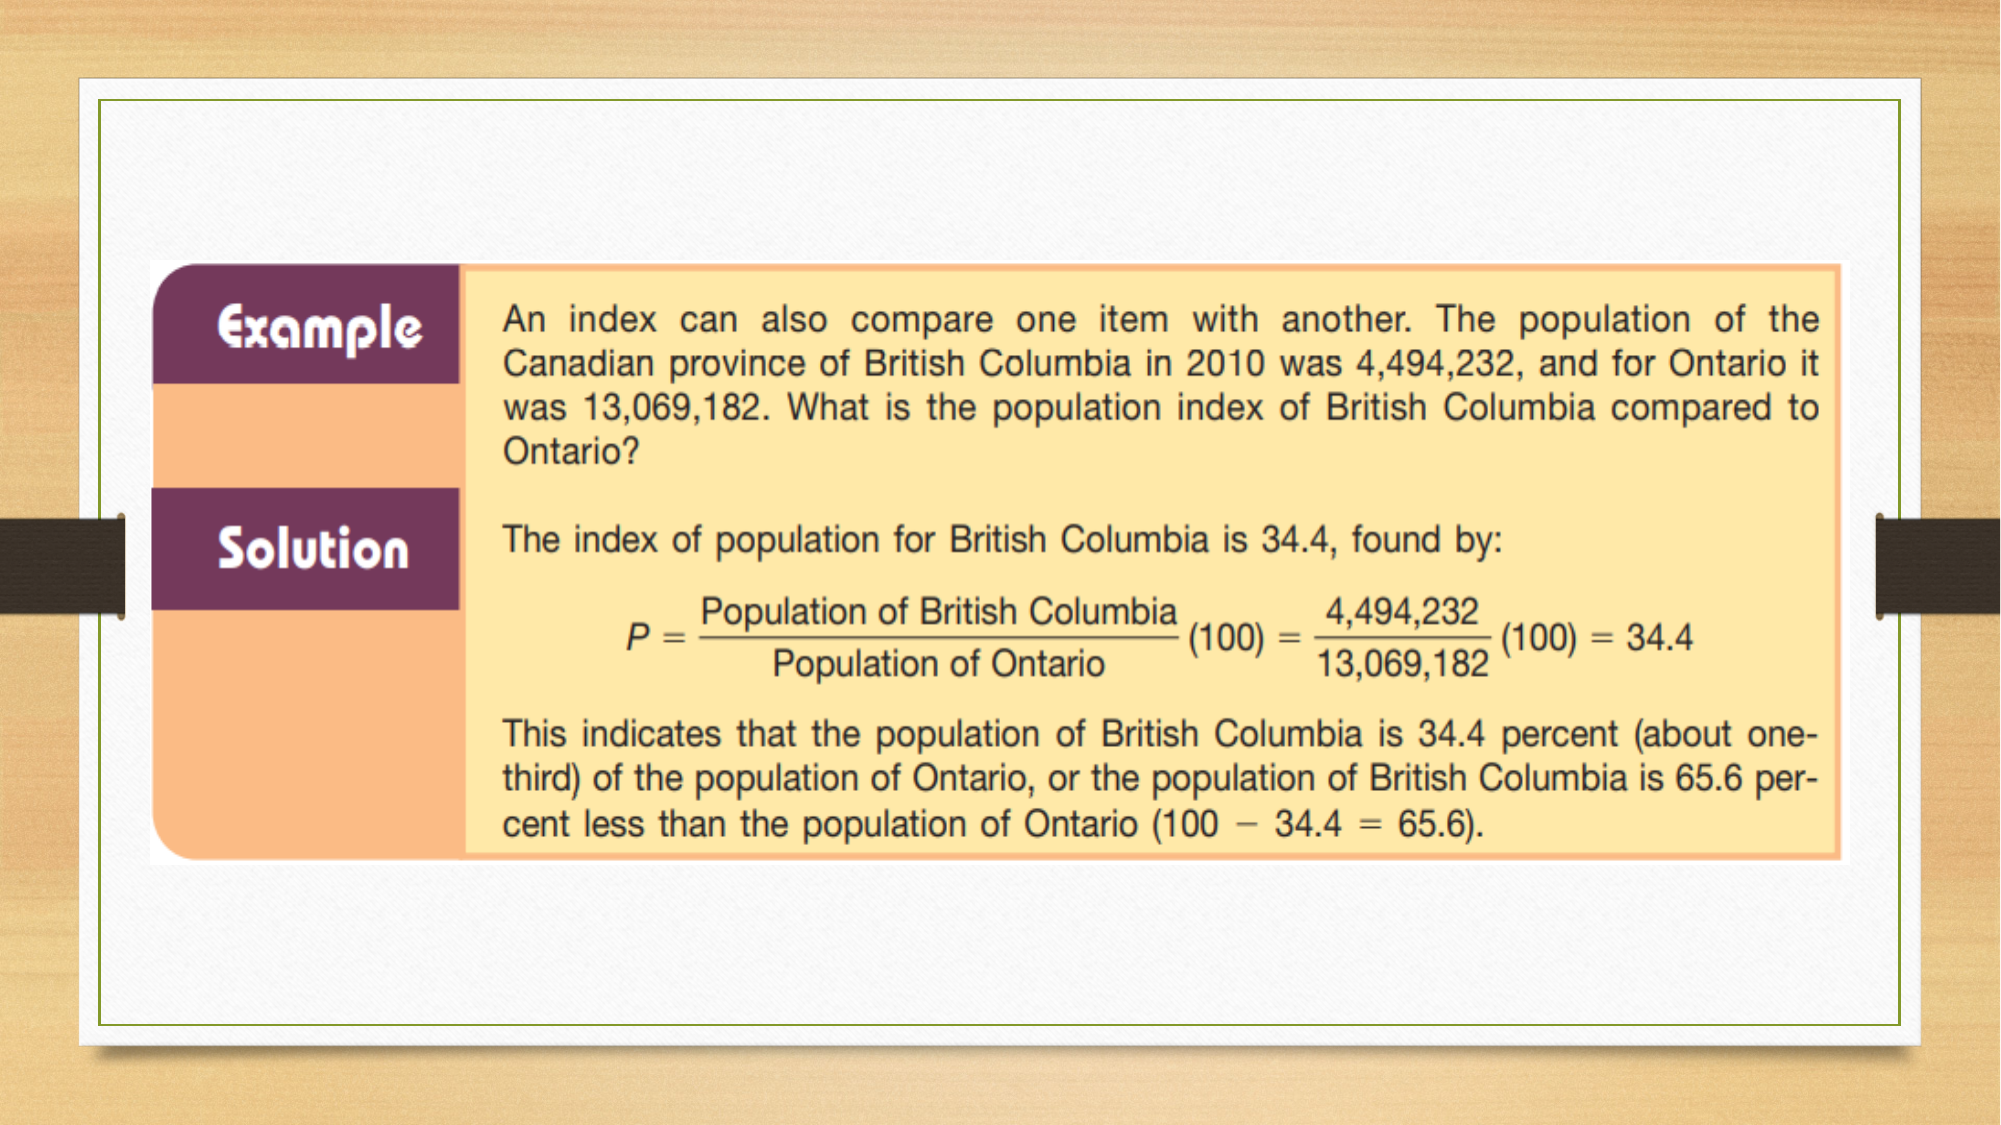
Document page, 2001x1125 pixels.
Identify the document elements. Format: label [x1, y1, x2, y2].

picture [0, 0, 2001, 1125]
list [150, 260, 1850, 865]
